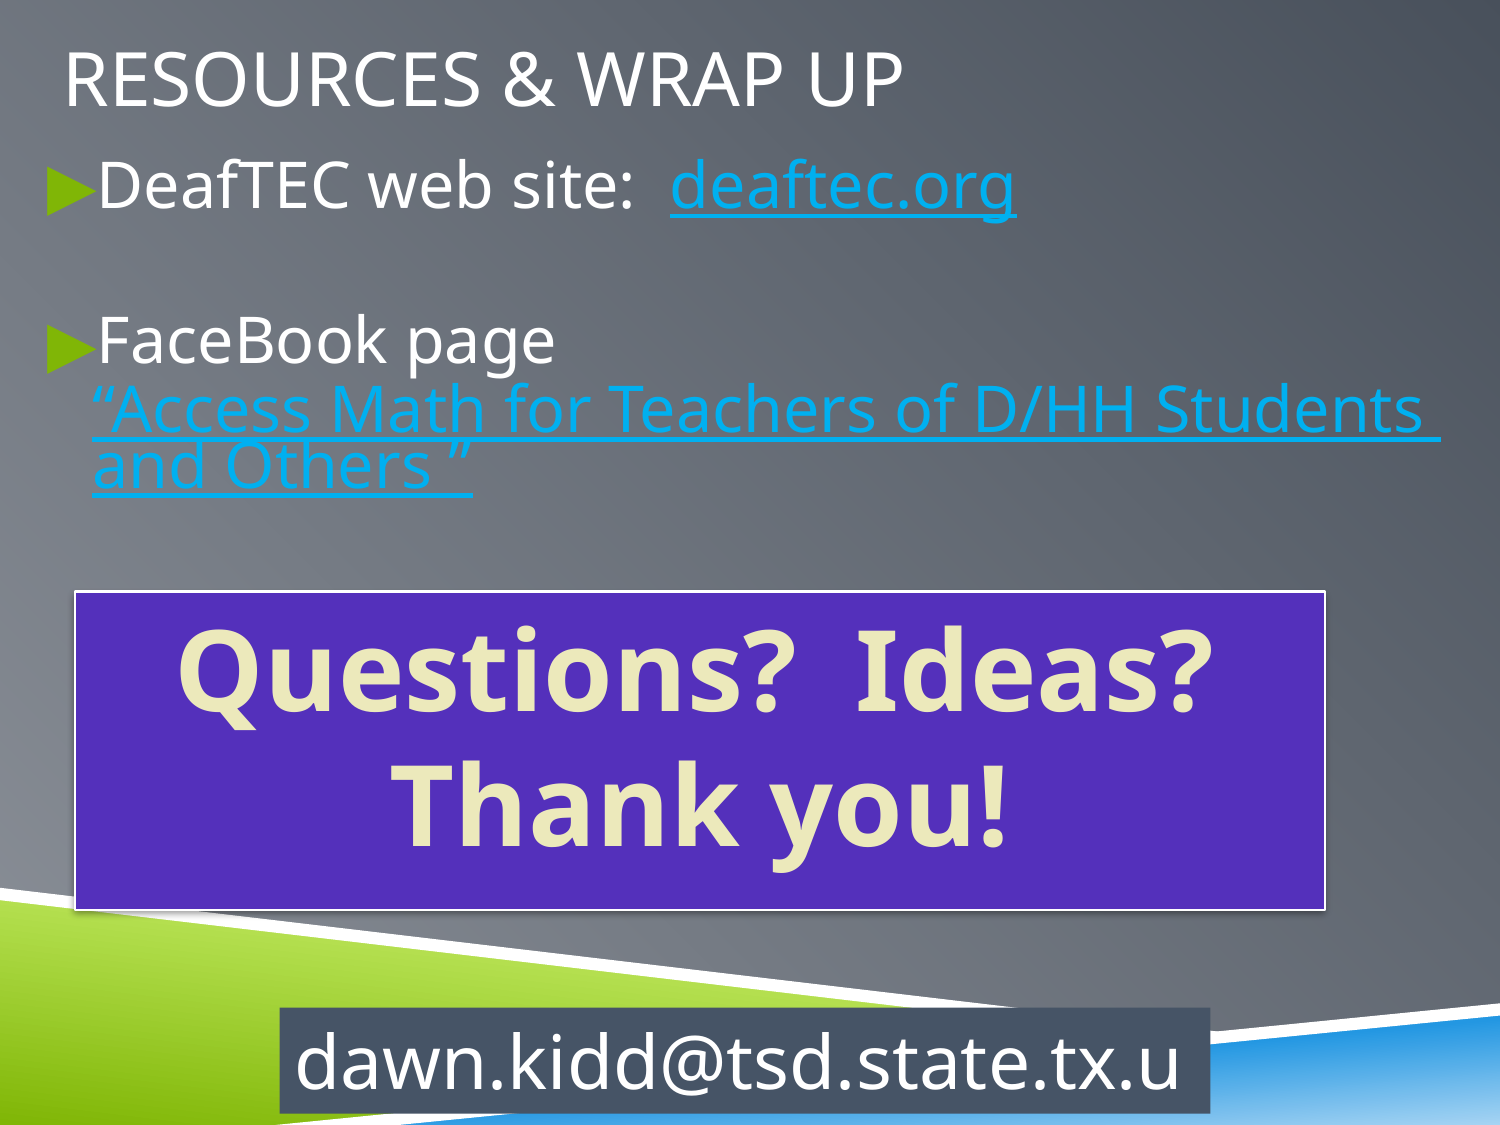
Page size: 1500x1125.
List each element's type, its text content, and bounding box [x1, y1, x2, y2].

text_box Questions? Ideas? Thank you! [75, 591, 1325, 910]
list DeafTEC web site: deaftec.org FaceBook page “Access Math for Teachers of D/HH Students and Others ” [36, 145, 1462, 528]
text_box dawn.kidd@tsd.state.tx.us [279, 1007, 1211, 1114]
title RESOURCES & WRAP UP [62, 0, 1338, 145]
